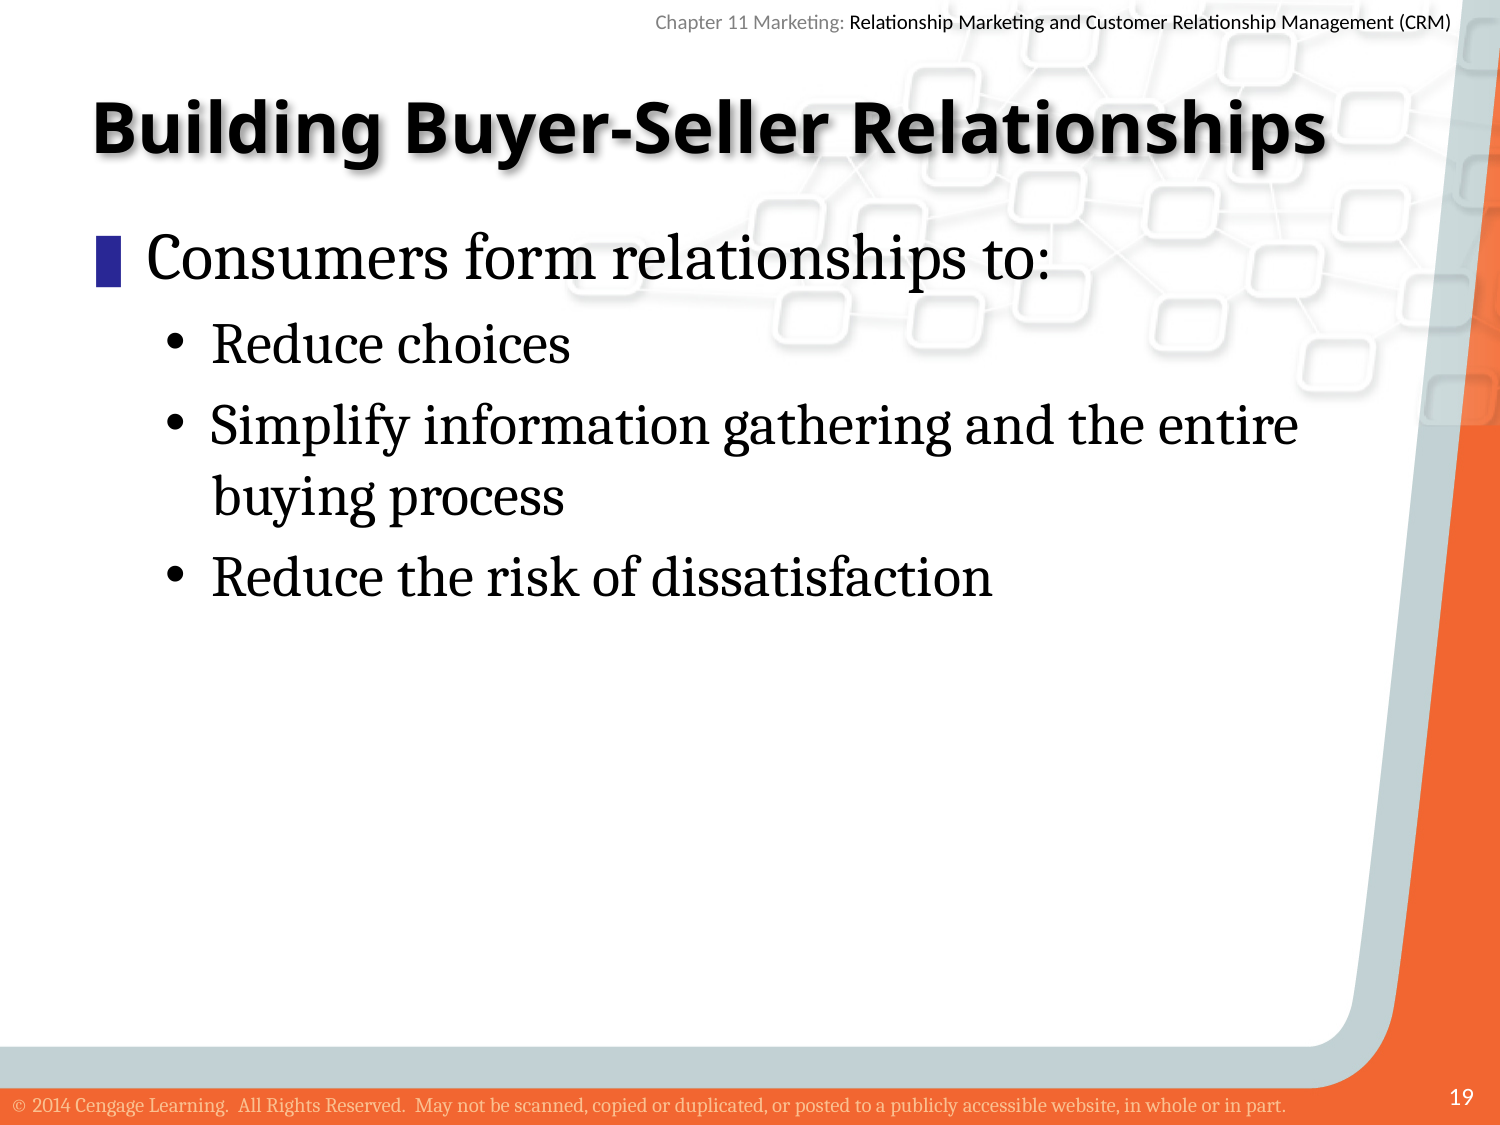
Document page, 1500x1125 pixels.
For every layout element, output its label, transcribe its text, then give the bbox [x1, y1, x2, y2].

list Consumers form relationships to: Reduce choices Simplify information gathering and the entire buying process Reduce the risk of dissatisfaction [75, 205, 1425, 980]
picture [0, 0, 1500, 1125]
slide_number 19 [1139, 1065, 1490, 1125]
title Building Buyer-Seller Relationships [75, 45, 1425, 205]
